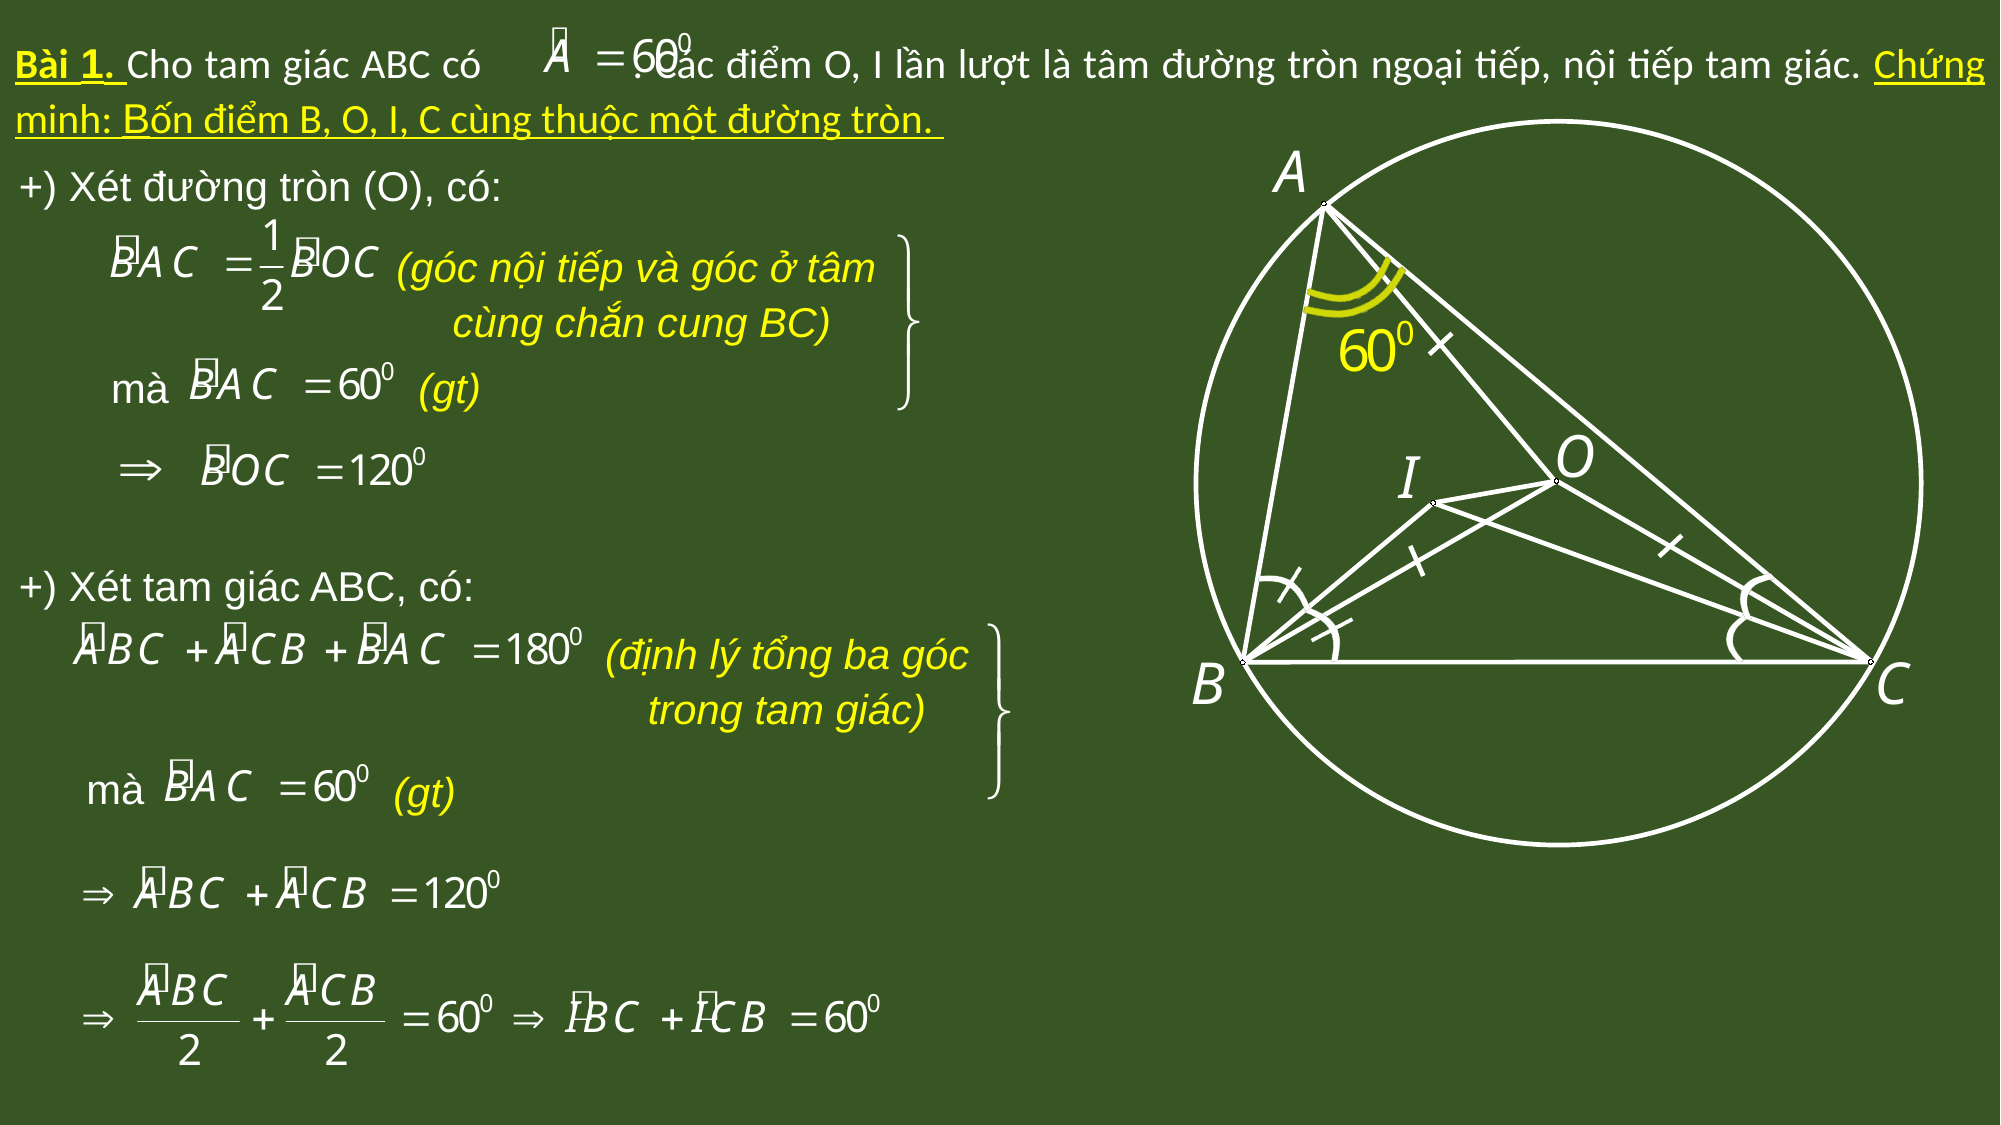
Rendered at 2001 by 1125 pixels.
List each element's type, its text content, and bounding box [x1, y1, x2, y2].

text_box Bài 1. Cho tam giác ABC có . Các điểm O, I lần lượt là tâm đường tròn ngoại tiếp, nội tiếp tam giác. Chứng minh: Bốn điểm B, O, I, C cùng thuộc một đường tròn. [0, 24, 2000, 150]
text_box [1429, 333, 1453, 355]
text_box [196, 436, 432, 492]
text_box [1185, 655, 1244, 714]
text_box (định lý tổng ba góc trong tam giác) [556, 615, 953, 741]
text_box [1331, 313, 1423, 380]
text_box (góc nội tiếp và góc ở tâm cùng chắn cung BC) [376, 228, 864, 353]
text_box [1410, 545, 1424, 576]
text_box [1659, 535, 1682, 557]
text_box (gt) [358, 753, 492, 824]
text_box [507, 982, 887, 1042]
text_box mà [96, 349, 250, 419]
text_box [1554, 427, 1608, 486]
text_box +) Xét tam giác ABC, có: [4, 547, 932, 618]
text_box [1270, 138, 1324, 201]
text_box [71, 615, 590, 671]
text_box +) Xét đường tròn (O), có: [4, 146, 932, 217]
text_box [1875, 655, 1934, 714]
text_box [1394, 448, 1440, 507]
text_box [953, 614, 1023, 810]
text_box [76, 954, 500, 1073]
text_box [111, 449, 184, 497]
text_box mà [71, 750, 225, 821]
picture [1180, 105, 1938, 861]
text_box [864, 225, 932, 420]
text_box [541, 20, 699, 80]
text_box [159, 752, 374, 808]
text_box (gt) [383, 349, 517, 420]
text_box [105, 212, 397, 318]
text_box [184, 351, 399, 407]
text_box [76, 858, 506, 918]
